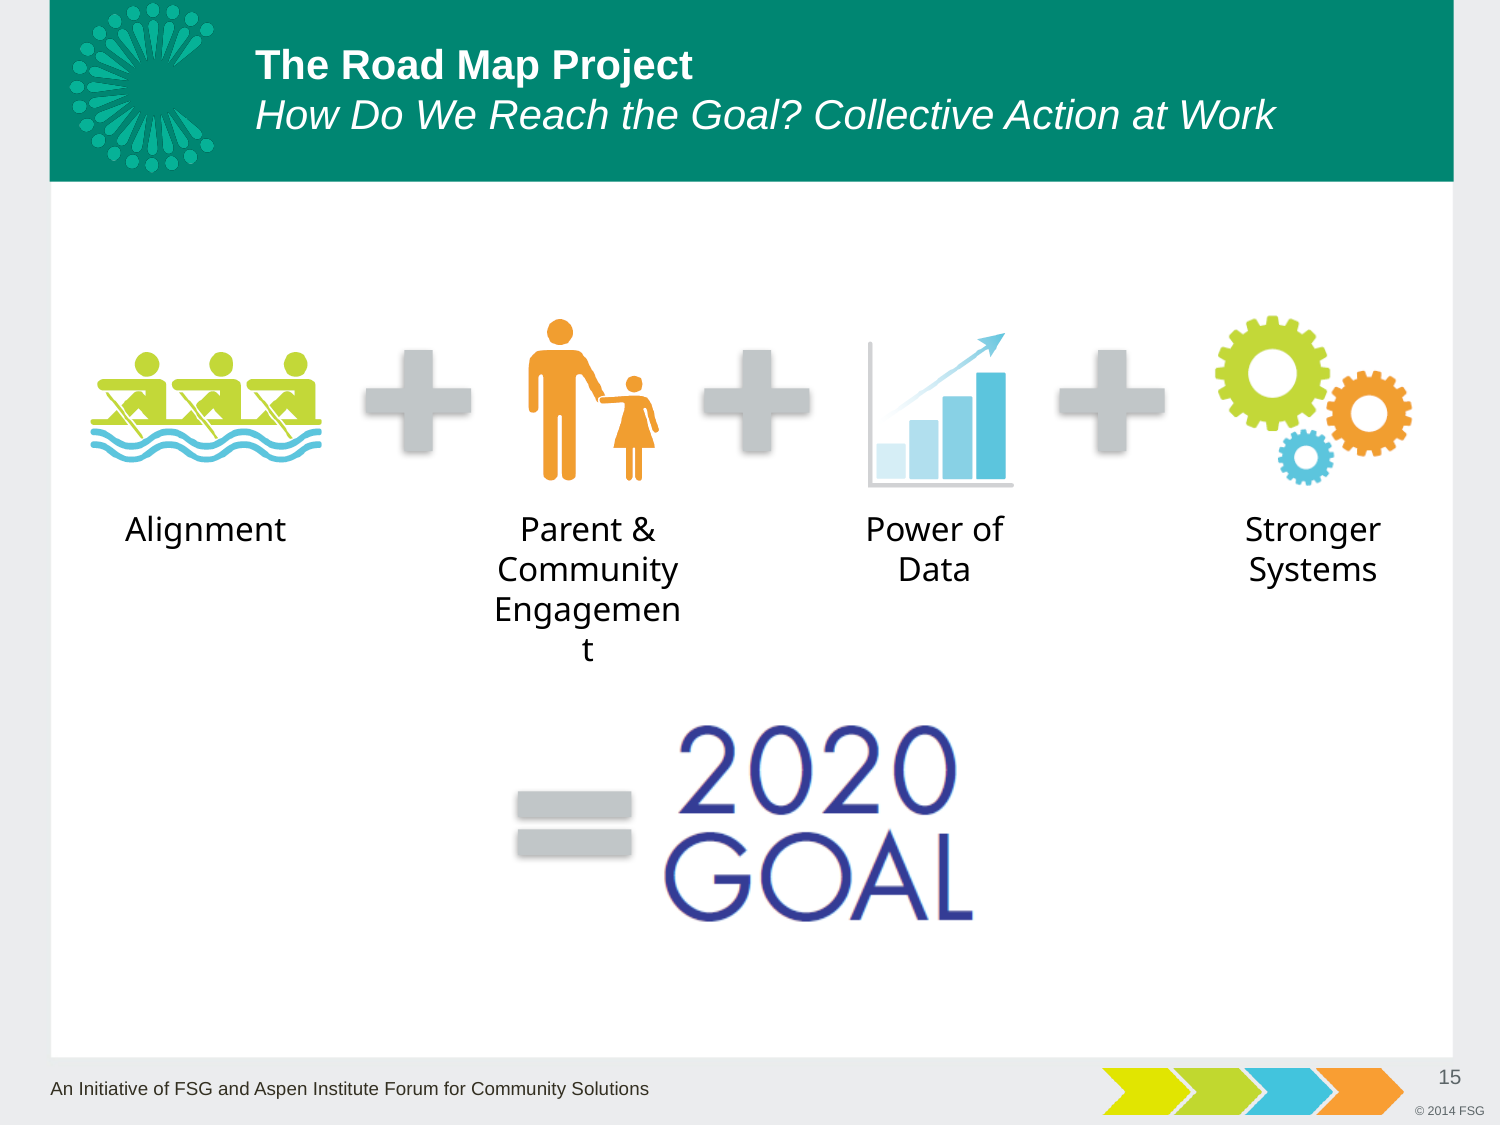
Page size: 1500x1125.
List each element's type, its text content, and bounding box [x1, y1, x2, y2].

picture [58, 1, 232, 174]
text_box The Road Map Project How Do We Reach the Goal? Collective Action at Work [254, 30, 1337, 146]
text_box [89, 309, 1427, 643]
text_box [517, 698, 983, 936]
picture [0, 0, 1500, 1125]
